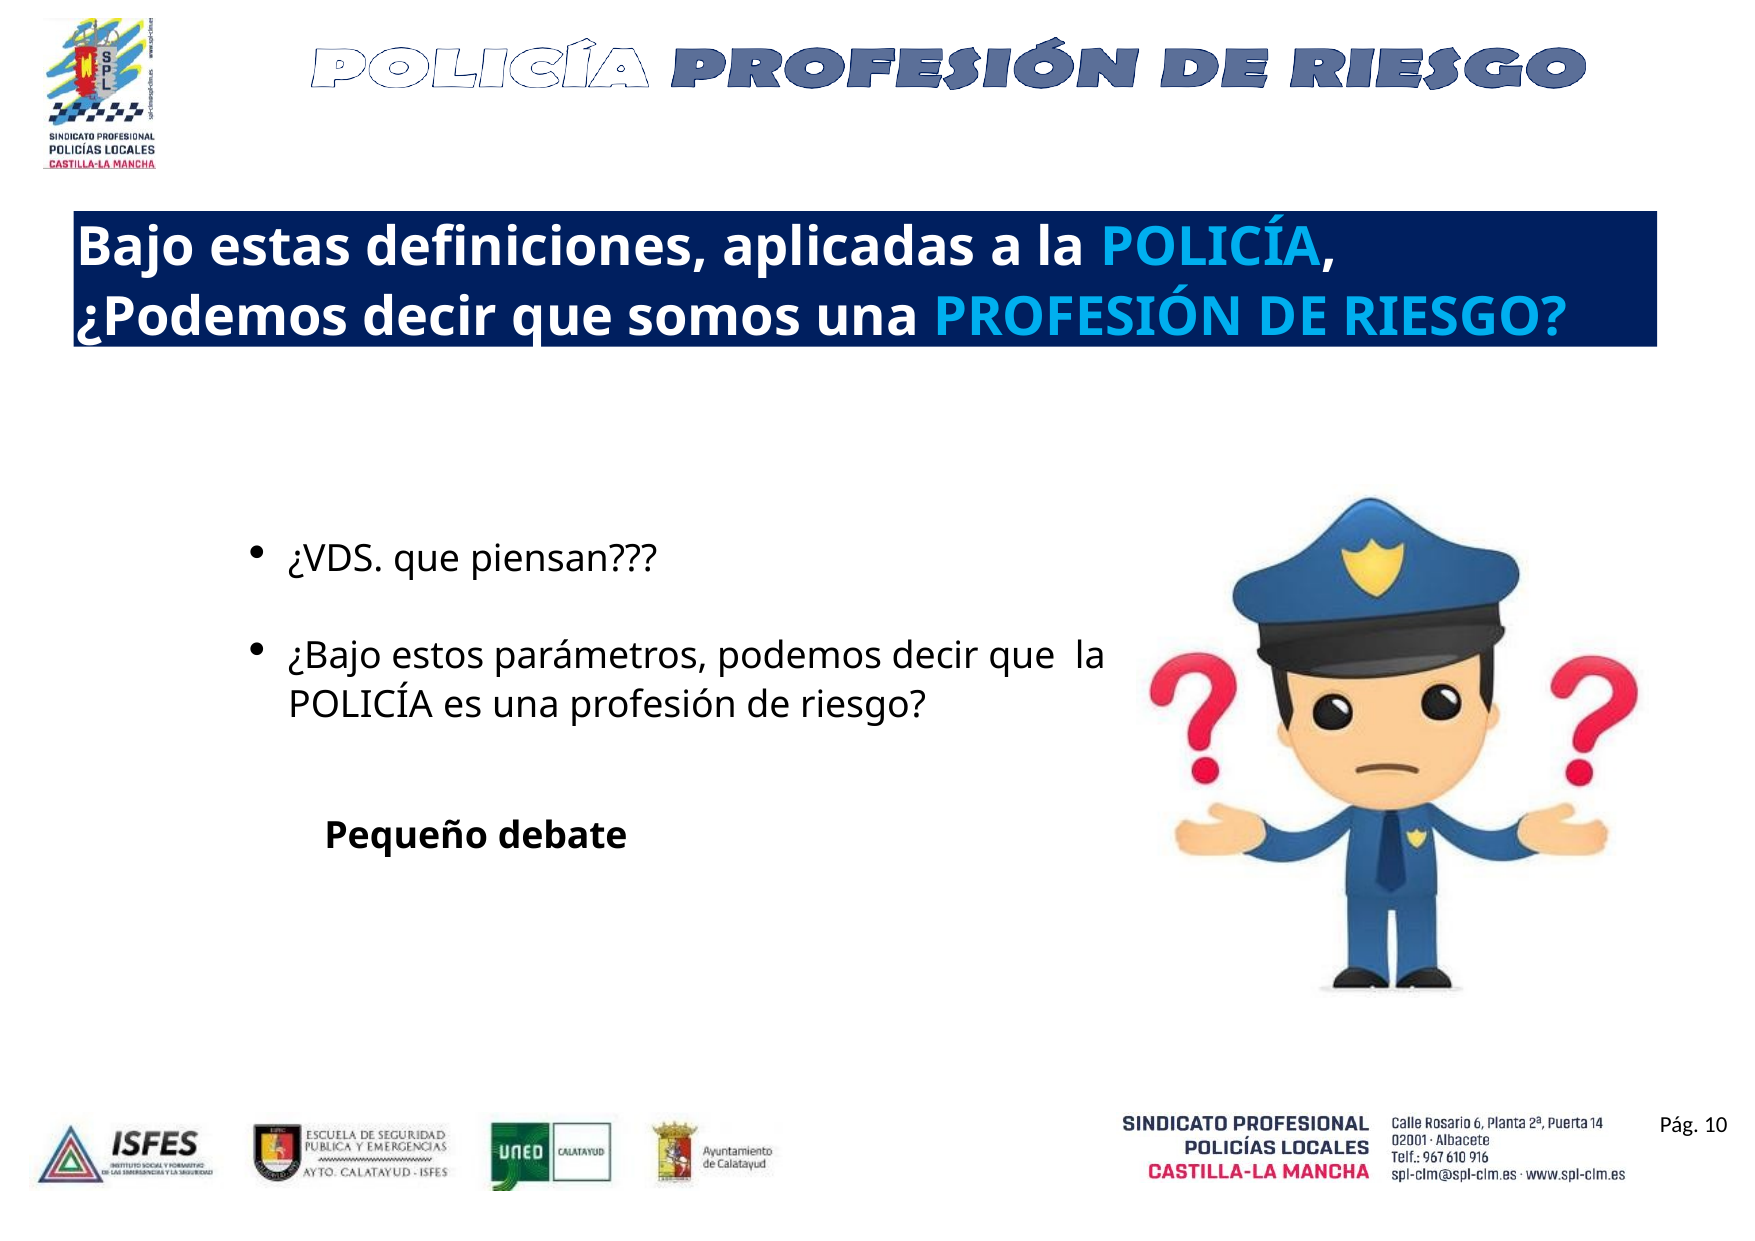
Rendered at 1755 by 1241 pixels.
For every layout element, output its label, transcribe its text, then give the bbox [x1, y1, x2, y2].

picture [29, 1112, 783, 1191]
text_box Bajo estas definiciones, aplicadas a la POLICÍA, ¿Podemos decir que somos una PROFESIÓN DE RIESGO? [73, 211, 1658, 347]
picture [311, 38, 649, 88]
slide_number Pág. 10 [1657, 1113, 1735, 1241]
picture [43, 18, 156, 169]
picture [1116, 1112, 1630, 1183]
picture [671, 37, 1586, 90]
text_box ¿VDS. que piensan??? ¿Bajo estos parámetros, podemos decir que la POLICÍA es una profesión de riesgo? Pequeño debate [248, 532, 1120, 856]
picture [1135, 484, 1649, 998]
